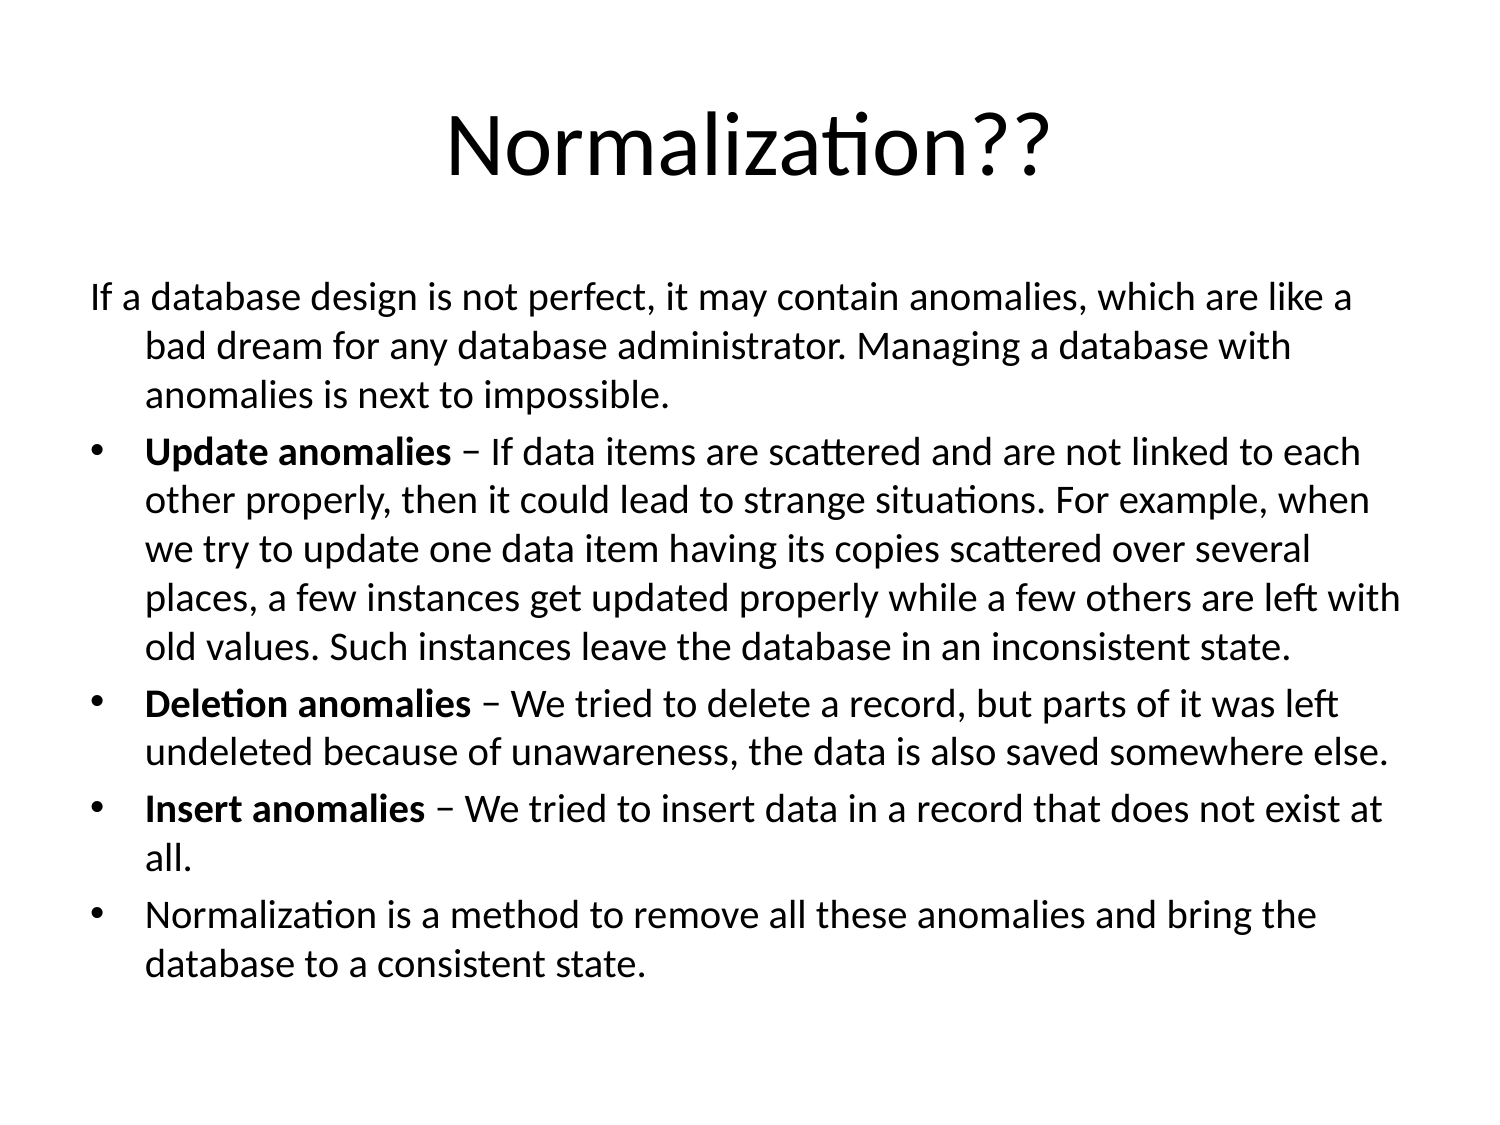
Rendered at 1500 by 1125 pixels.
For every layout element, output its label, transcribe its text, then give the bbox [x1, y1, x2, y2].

title Normalization?? [75, 45, 1425, 233]
list If a database design is not perfect, it may contain anomalies, which are like a bad dream for any database administrator. Managing a database with anomalies is next to impossible. Update anomalies − If data items are scattered and are not linked to each other properly, then it could lead to strange situations. For example, when we try to update one data item having its copies scattered over several places, a few instances get updated properly while a few others are left with old values. Such instances leave the database in an inconsistent state. Deletion anomalies − We tried to delete a record, but parts of it was left undeleted because of unawareness, the data is also saved somewhere else. Insert anomalies − We tried to insert data in a record that does not exist at all. Normalization is a method to remove all these anomalies and bring the database to a consistent state. [75, 262, 1425, 1005]
